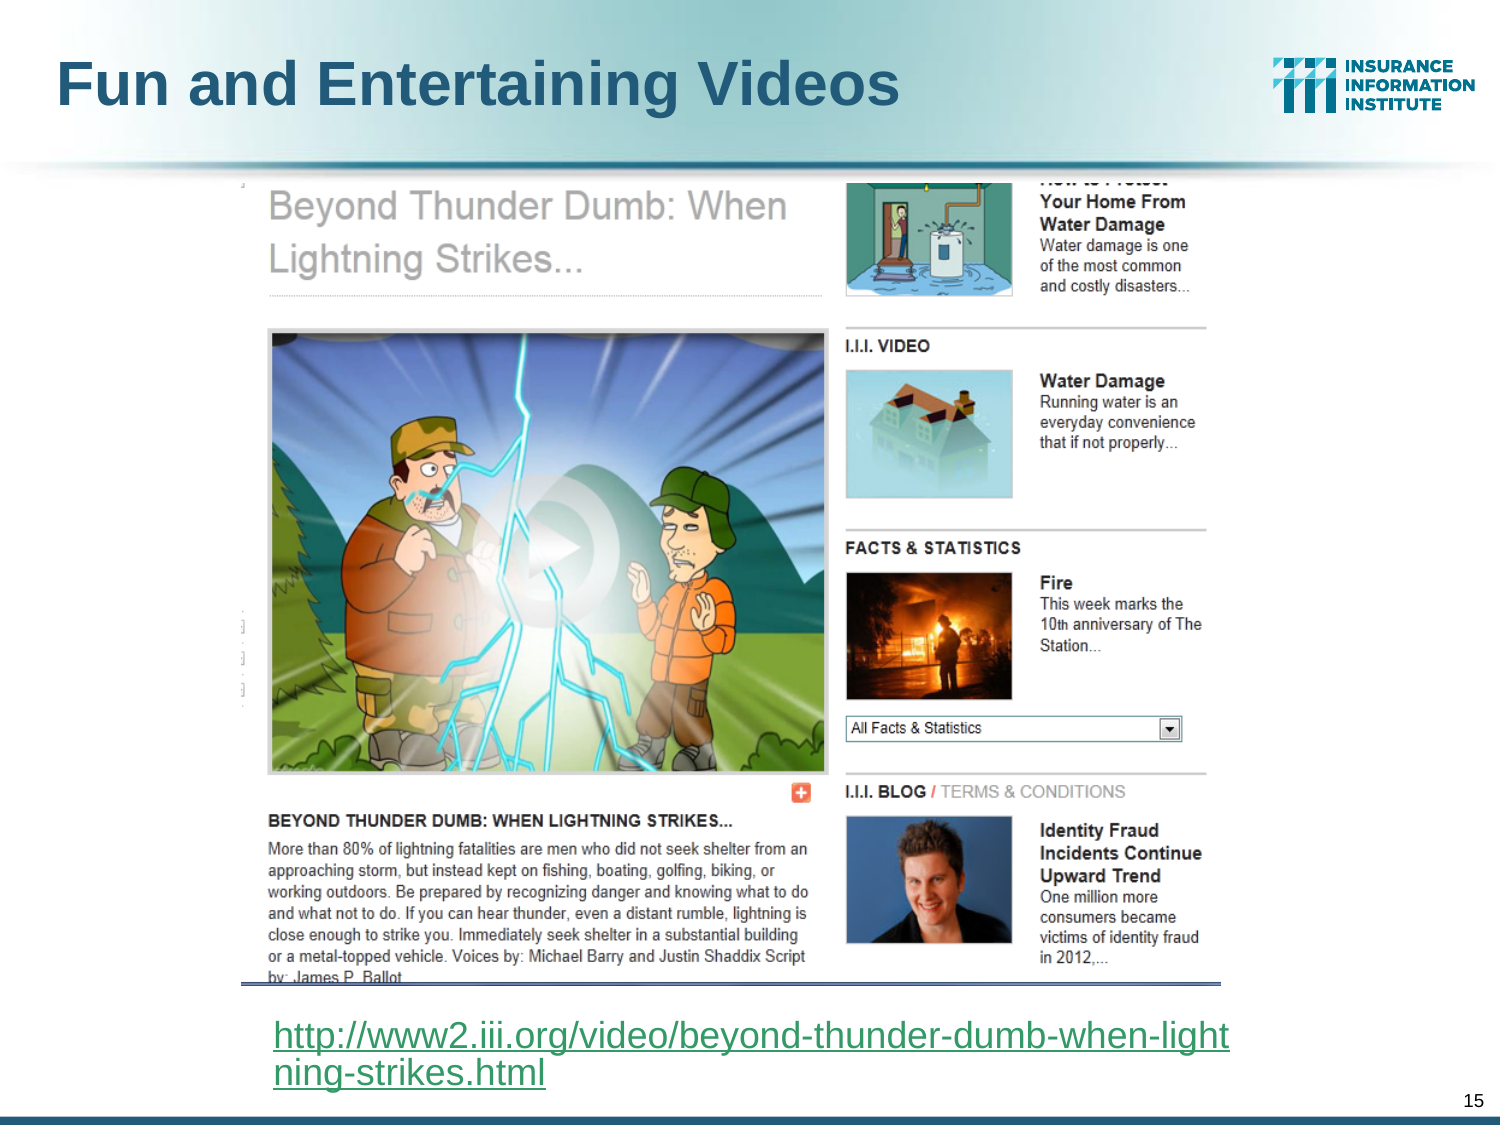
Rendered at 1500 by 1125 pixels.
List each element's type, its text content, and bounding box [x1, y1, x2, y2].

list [241, 183, 1221, 986]
title Fun and Entertaining Videos [48, 14, 1263, 156]
slide_number 15 [1410, 1091, 1485, 1112]
text_box http://www2.iii.org/video/beyond-thunder-dumb-when-lightning-strikes.html [258, 1003, 1263, 1109]
picture [0, 0, 1500, 189]
